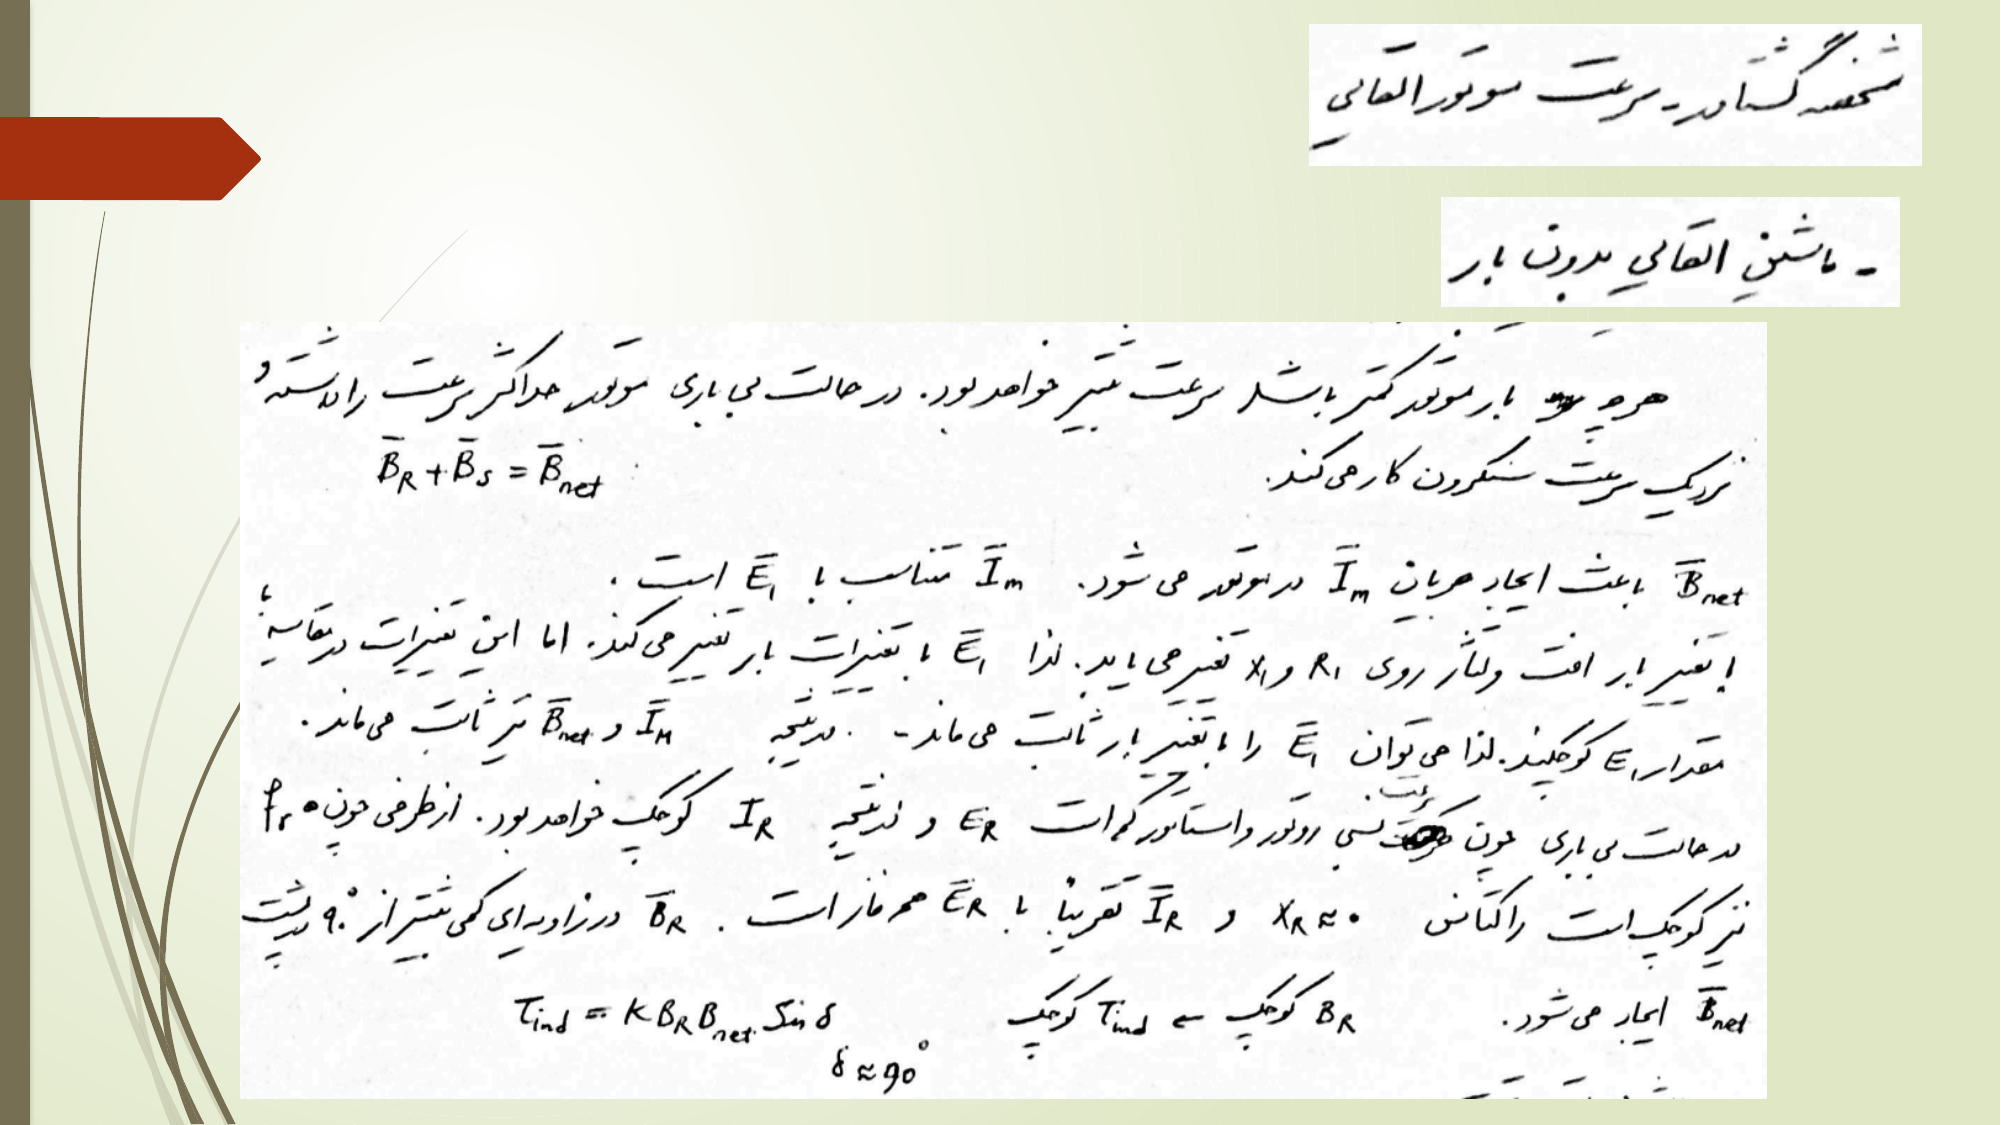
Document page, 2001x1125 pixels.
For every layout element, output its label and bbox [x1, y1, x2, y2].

picture [1309, 24, 1923, 166]
picture [239, 322, 1767, 1099]
picture [1441, 197, 1900, 308]
